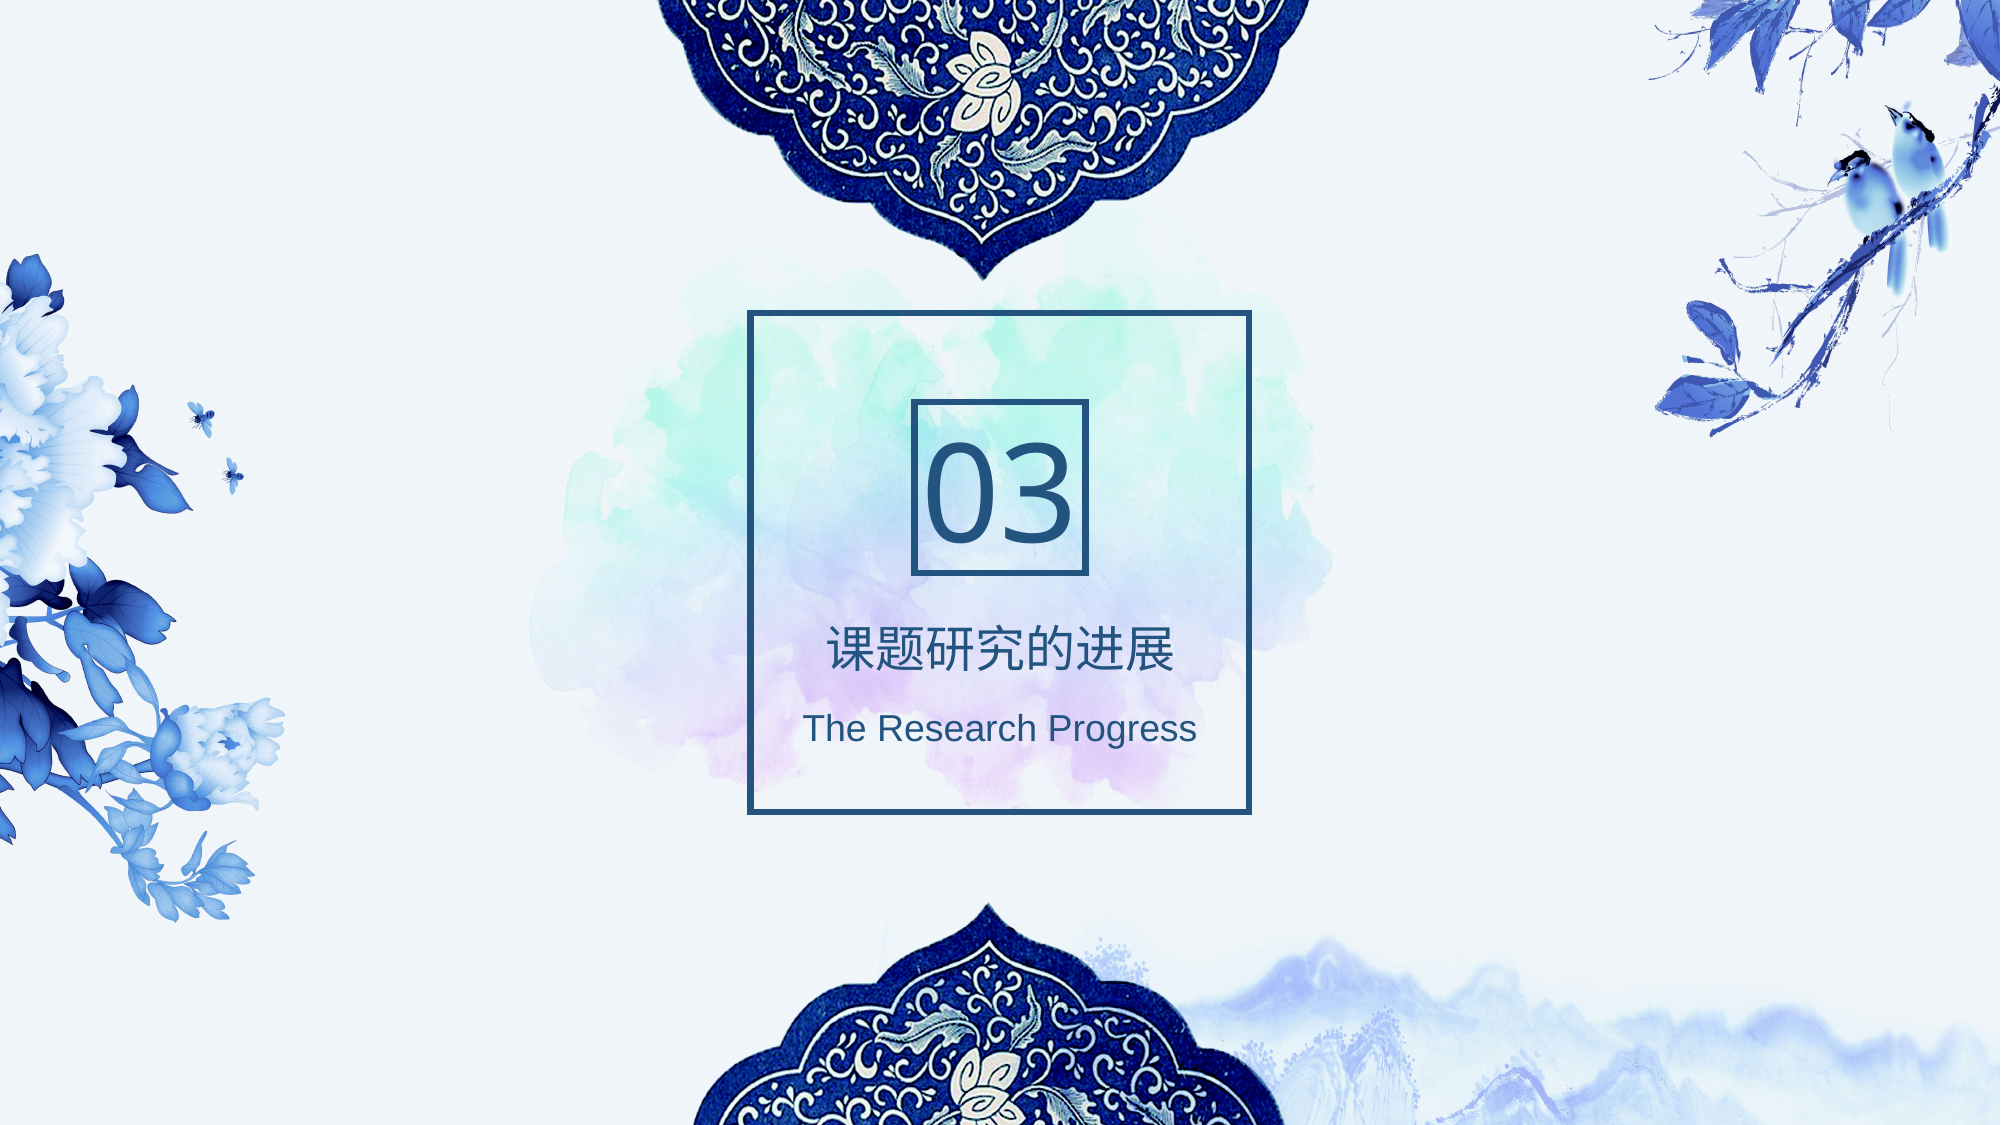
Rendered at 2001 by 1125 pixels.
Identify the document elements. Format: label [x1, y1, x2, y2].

text_box [750, 313, 1250, 812]
picture [0, 0, 2000, 1125]
